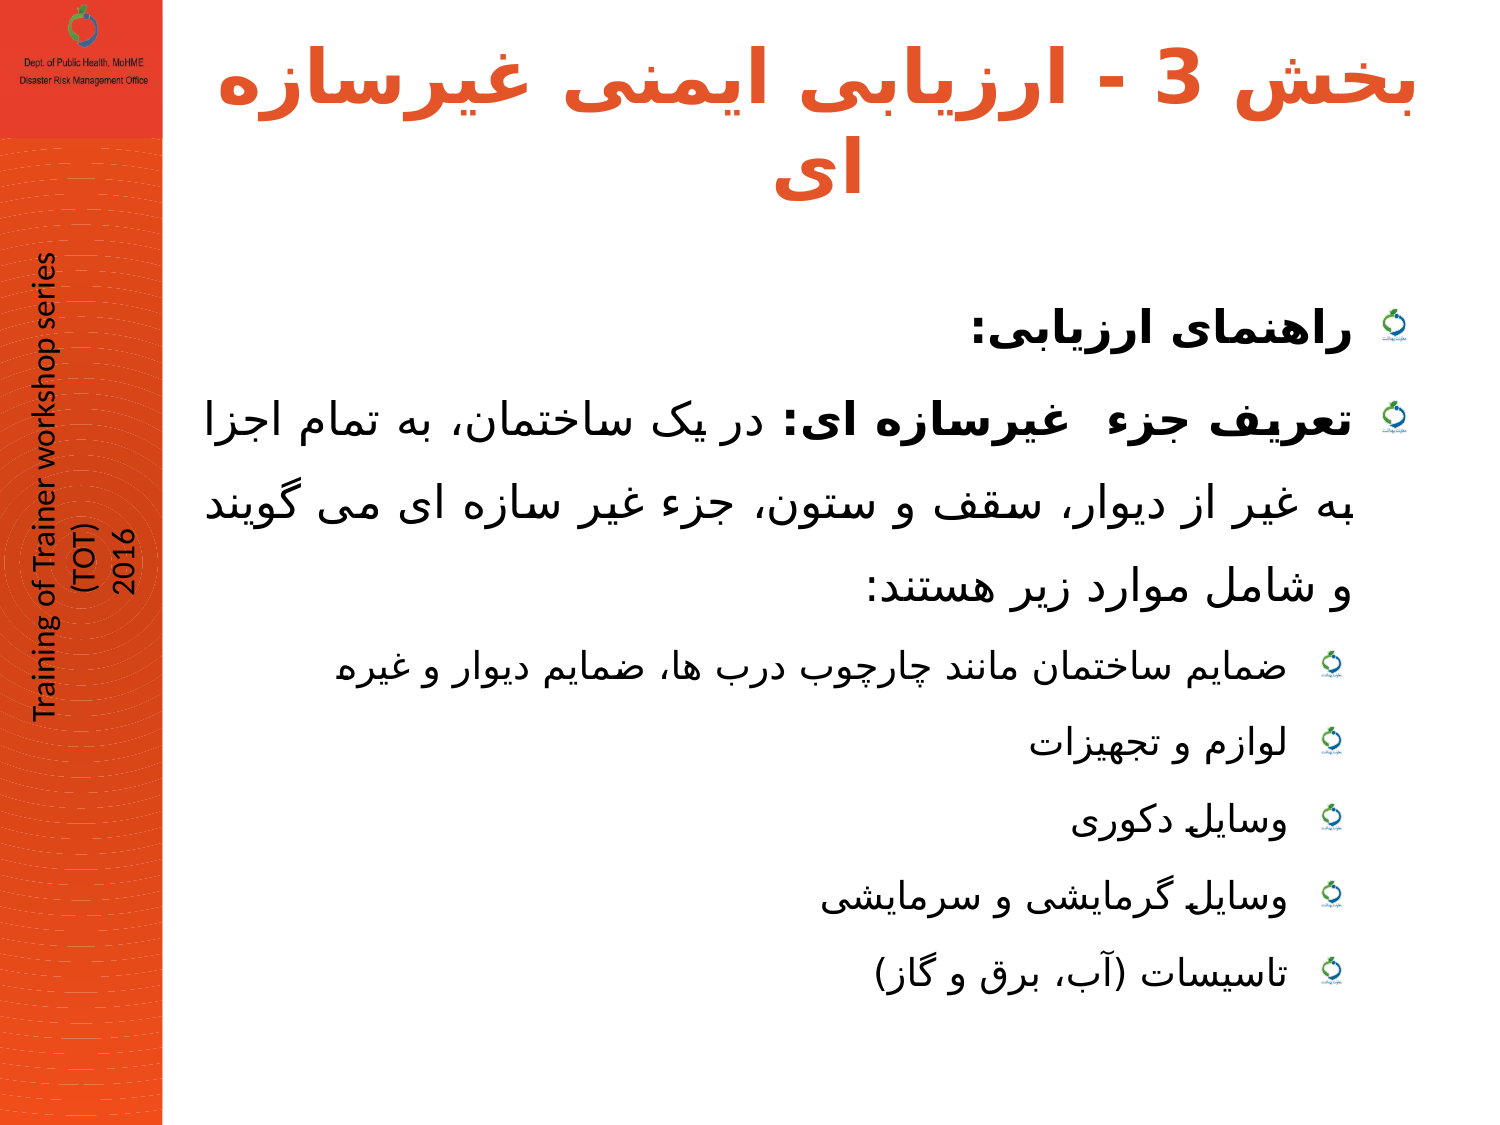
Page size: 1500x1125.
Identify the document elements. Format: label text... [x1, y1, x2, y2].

picture [1314, 649, 1348, 679]
picture [1314, 725, 1348, 756]
picture [1373, 307, 1414, 343]
picture [1314, 955, 1348, 986]
list راهنمای ارزیابی: تعریف جزء غیرسازه ای: در یک ساختمان، به تمام اجزا به غیر از دیوار، سقف و ستون، جزء غیر سازه ای می گویند و شامل موارد زیر هستند: ضمایم ساختمان مانند چارچوب درب ها، ضمایم دیوار و غیره لوازم و تجهیزات وسایل دکوری وسایل گرمایشی و سرمایشی تاسیسات (آب، برق و گاز) [187, 262, 1425, 1005]
picture [1314, 879, 1348, 909]
picture [0, 0, 163, 138]
picture [1373, 399, 1414, 435]
title بخش 3 - ارزیابی ایمنی غیرسازه ای [200, 24, 1438, 213]
picture [1314, 802, 1348, 832]
